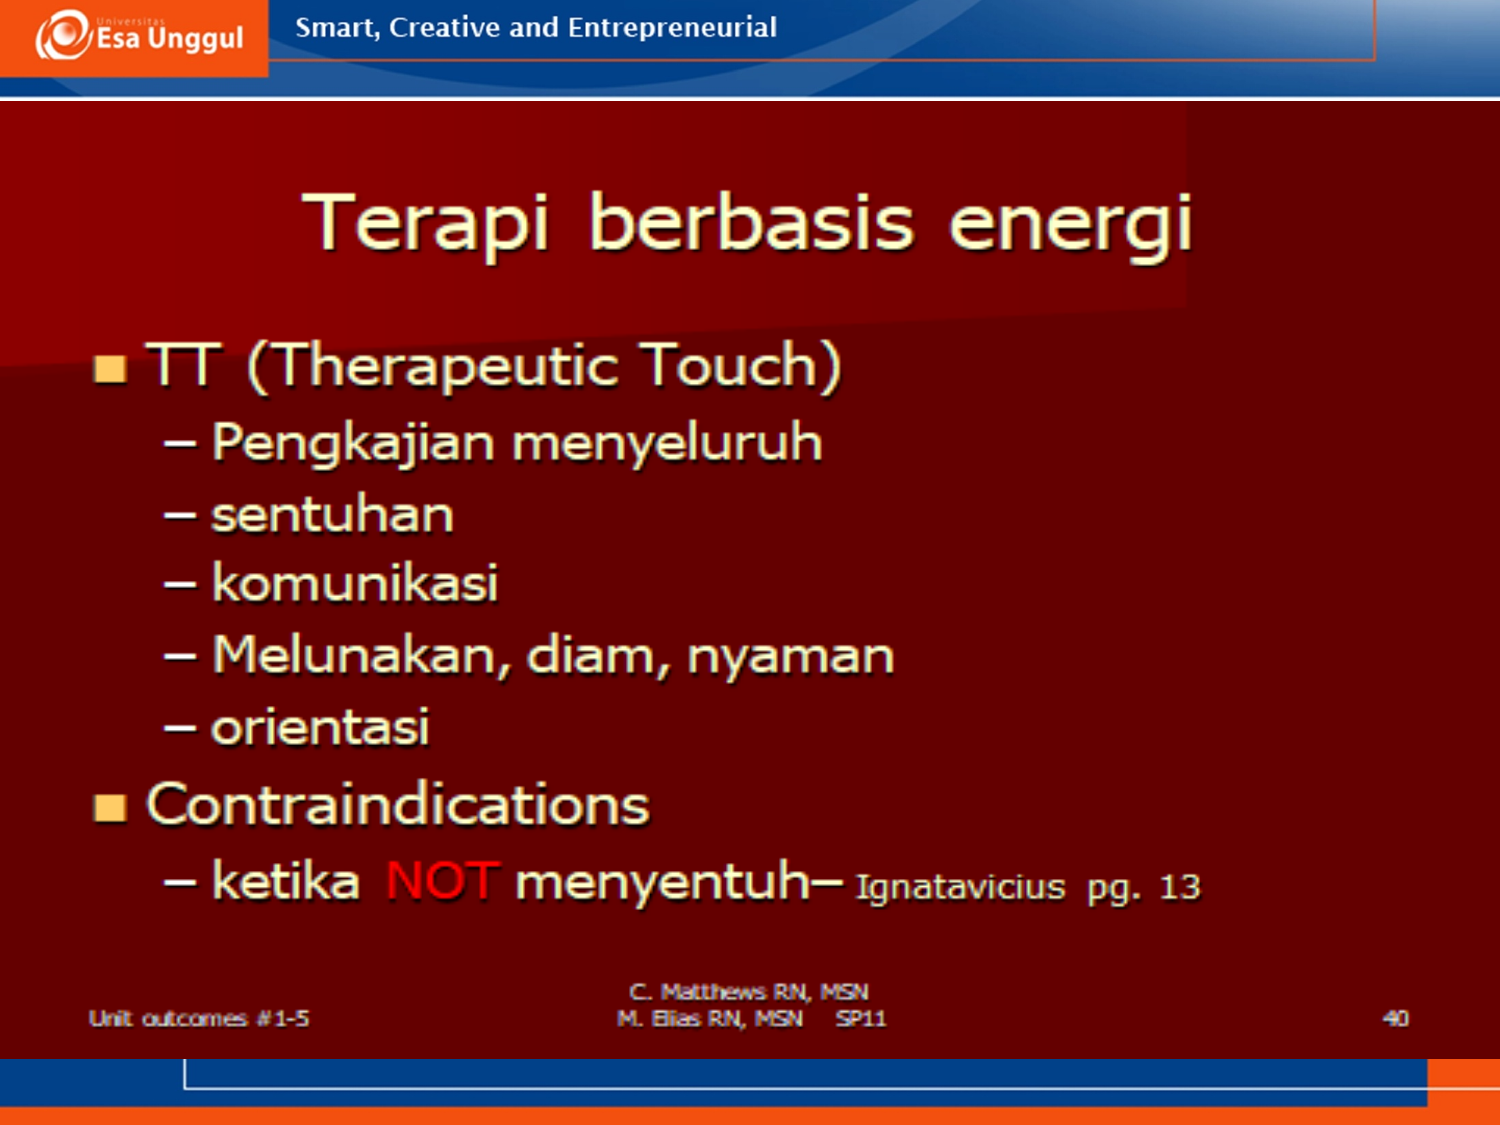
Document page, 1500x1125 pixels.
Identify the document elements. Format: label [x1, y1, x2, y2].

picture [0, 0, 1500, 101]
picture [0, 1059, 1500, 1125]
list [0, 101, 1500, 1059]
